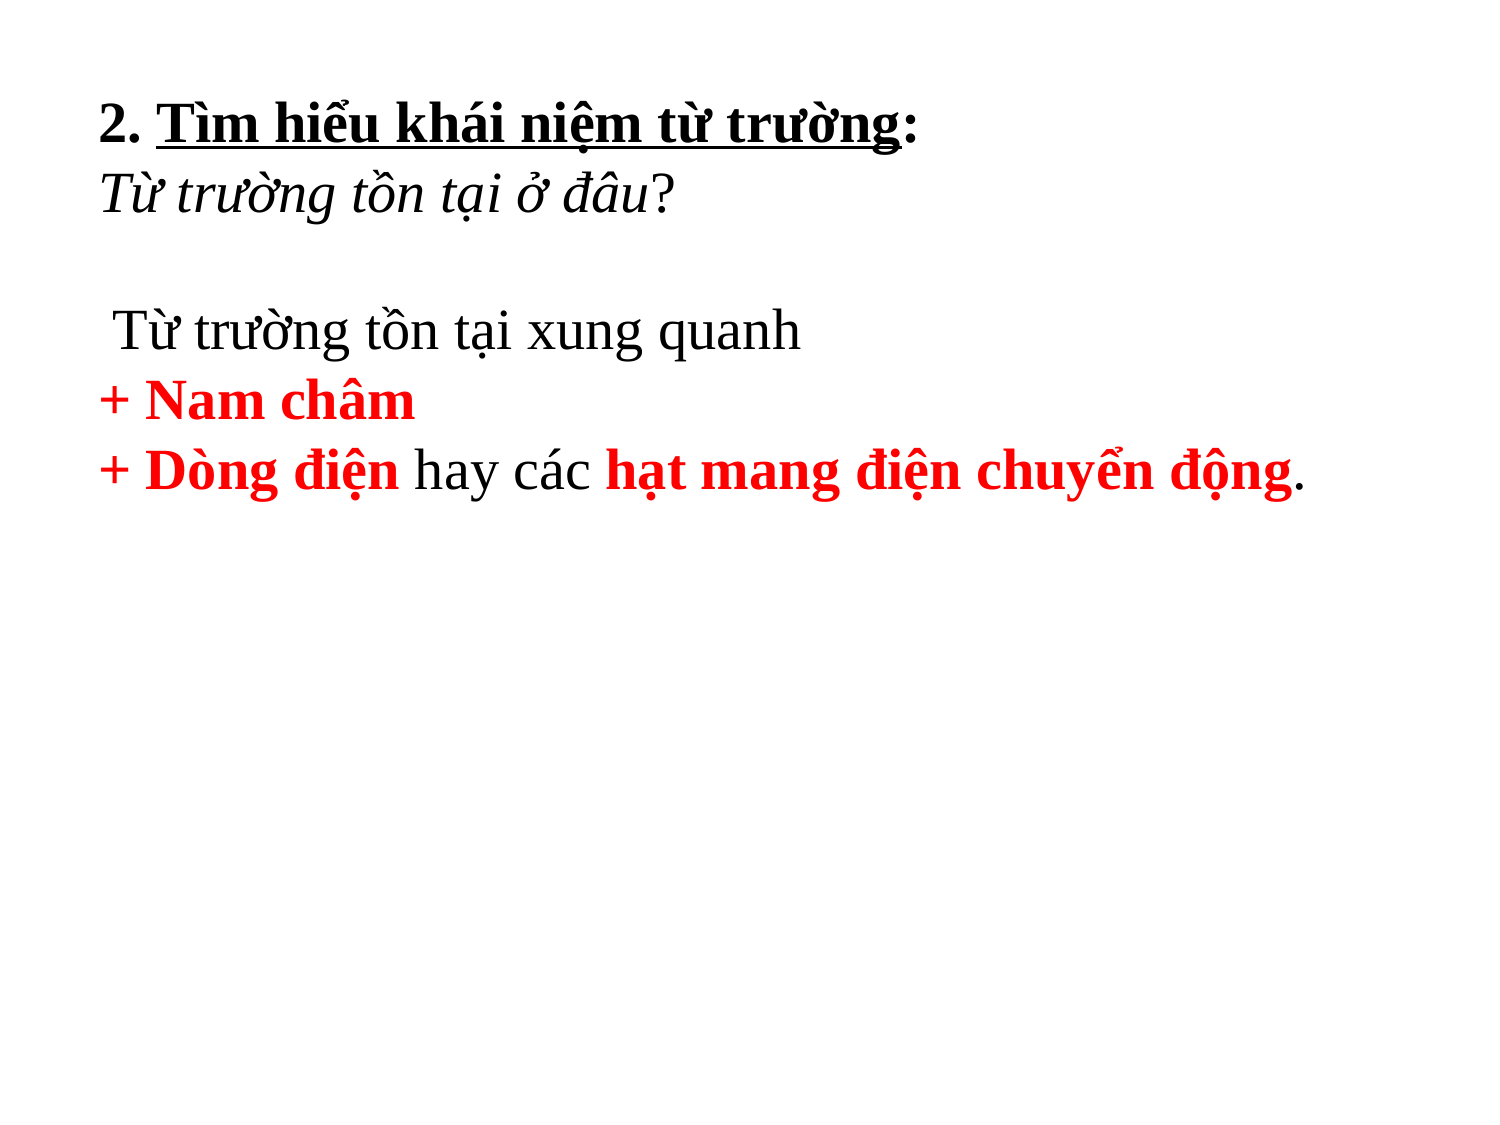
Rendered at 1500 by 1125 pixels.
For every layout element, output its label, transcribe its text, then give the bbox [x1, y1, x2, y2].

text_box 2. Tìm hiểu khái niệm từ trường: Từ trường tồn tại ở đâu? [83, 76, 1458, 302]
text_box Từ trường tồn tại xung quanh + Nam châm + Dòng điện hay các hạt mang điện chuyển động. [83, 283, 1384, 509]
